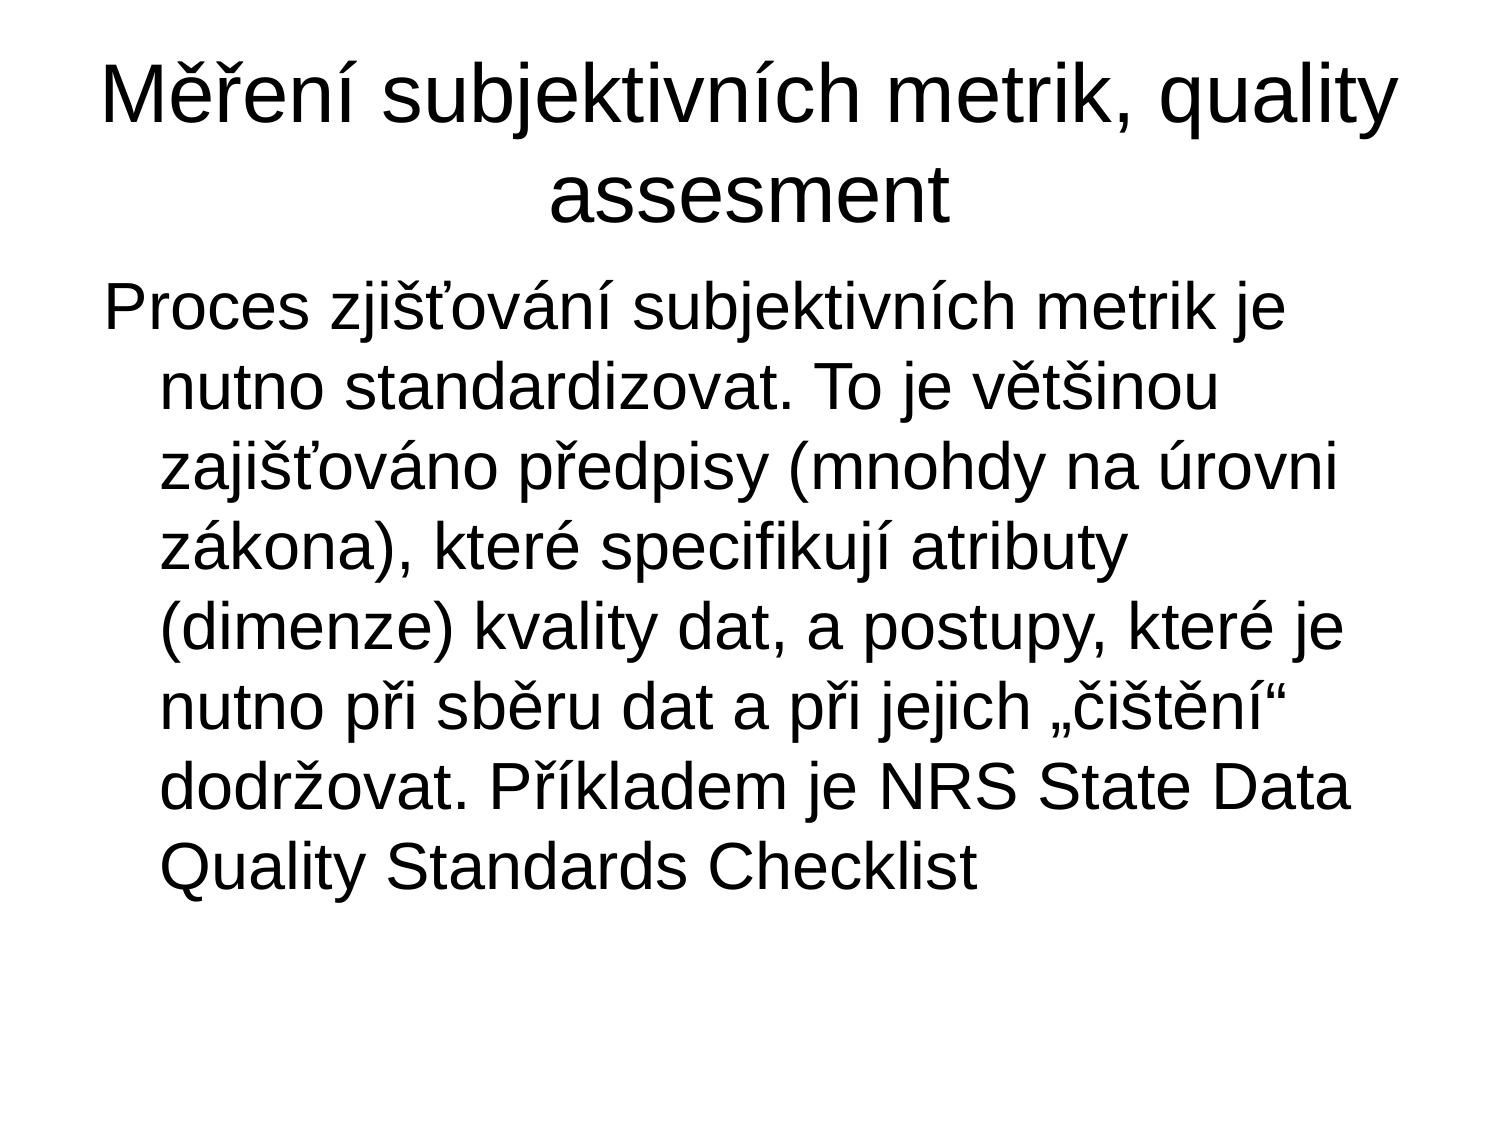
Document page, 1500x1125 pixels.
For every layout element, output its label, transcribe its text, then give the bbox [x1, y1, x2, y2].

list Proces zjišťování subjektivních metrik je nutno standardizovat. To je většinou zajišťováno předpisy (mnohdy na úrovni zákona), které specifikují atributy (dimenze) kvality dat, a postupy, které je nutno při sběru dat a při jejich „čištění“ dodržovat. Příkladem je NRS State Data Quality Standards Checklist [88, 255, 1439, 999]
title Měření subjektivních metrik, quality assesment [74, 30, 1426, 247]
